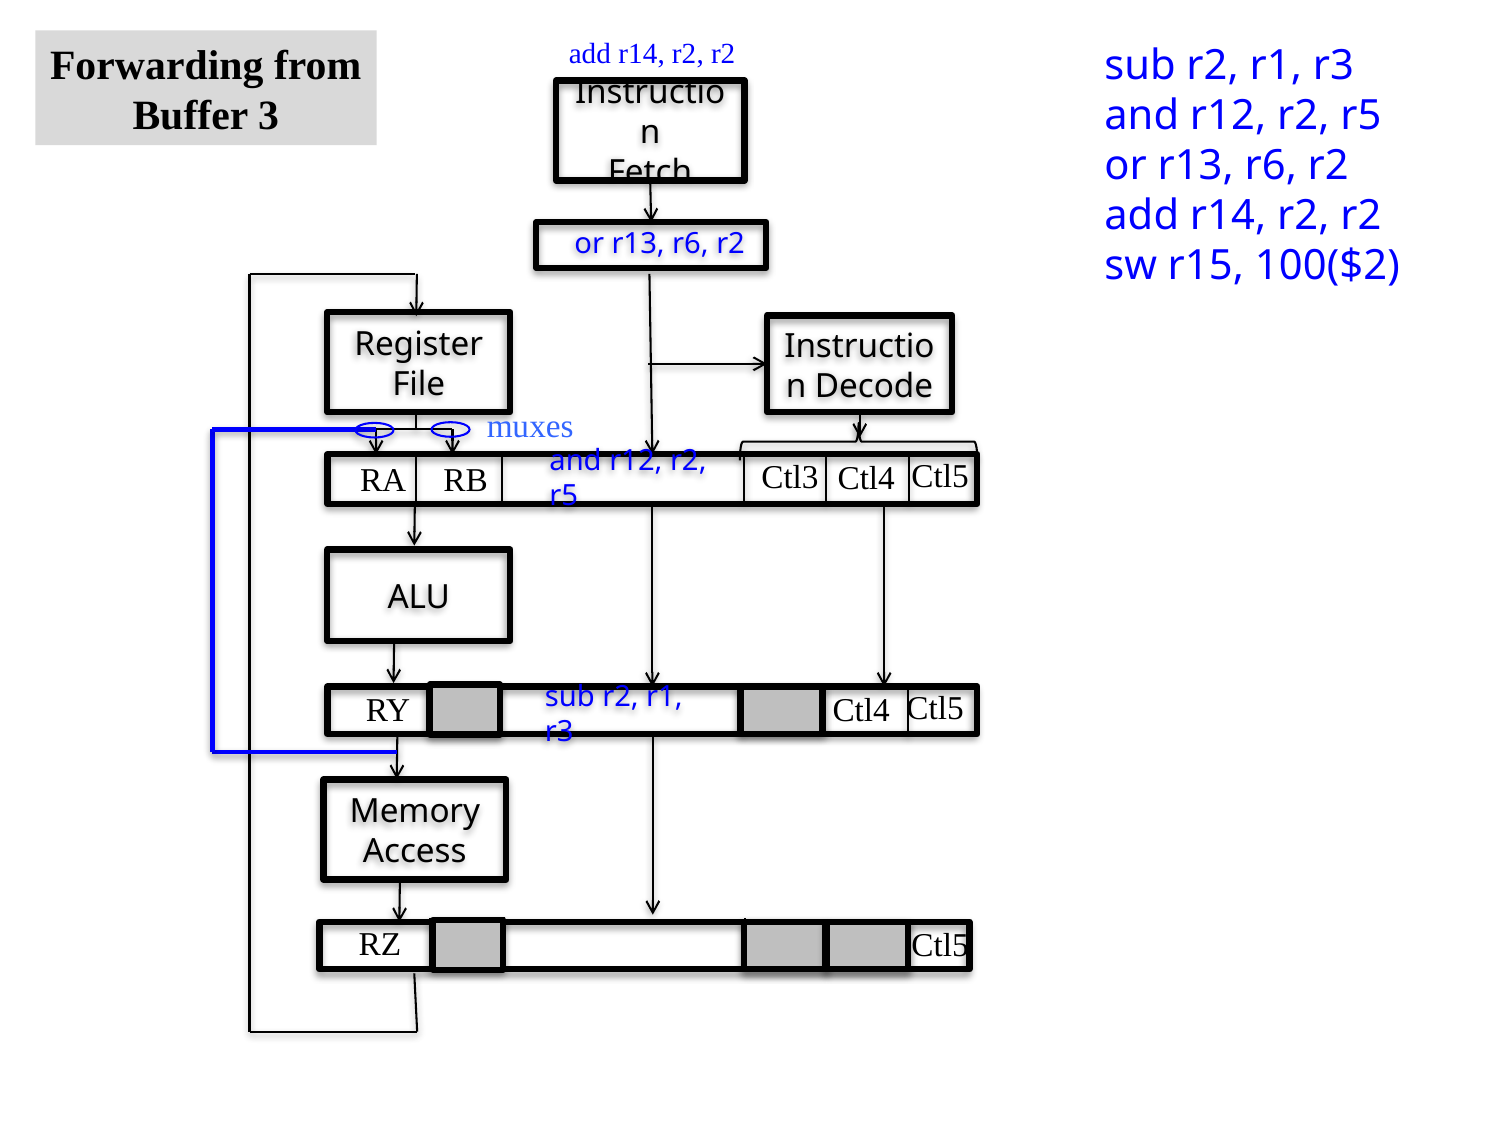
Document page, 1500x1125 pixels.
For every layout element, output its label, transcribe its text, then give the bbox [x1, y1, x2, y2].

text_box sub r2, r1, r3 and r12, r2, r5 or r13, r6, r2 add r14, r2, r2 sw r15, 100($2) [1070, 30, 1433, 331]
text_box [249, 26, 983, 1032]
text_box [212, 429, 397, 753]
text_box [355, 396, 591, 453]
text_box Forwarding from Buffer 3 [35, 30, 245, 146]
